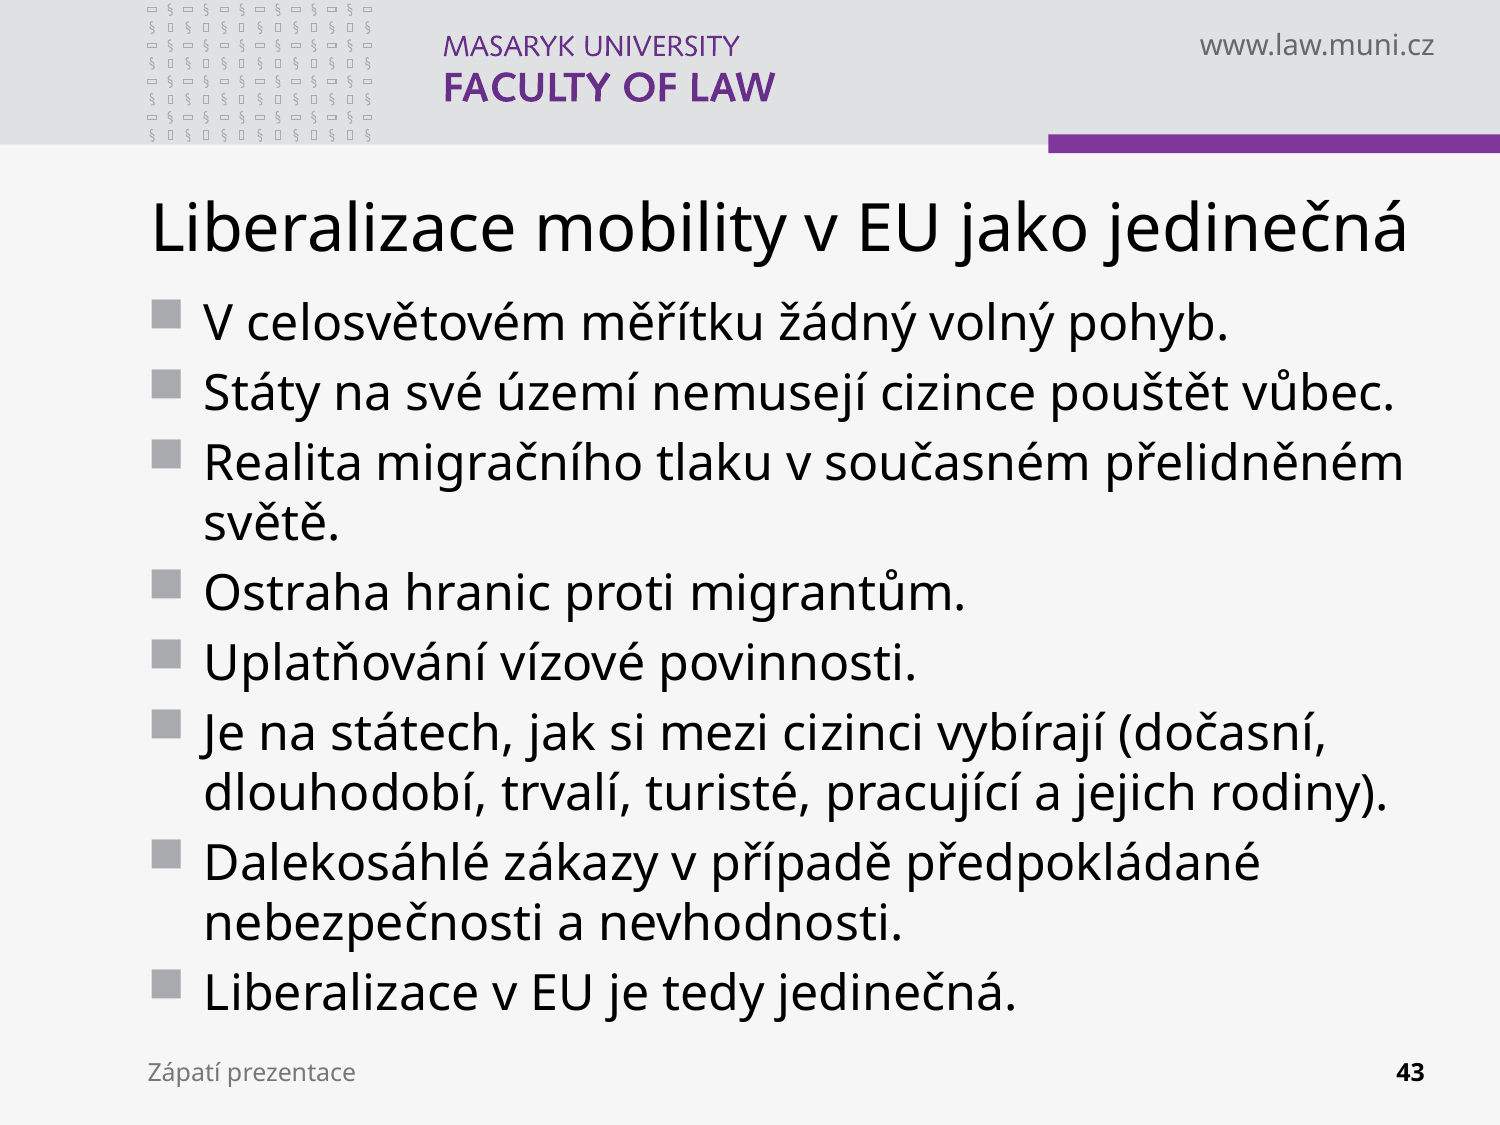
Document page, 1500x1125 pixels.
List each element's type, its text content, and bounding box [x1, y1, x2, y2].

footer Zápatí prezentace [147, 1056, 1269, 1100]
title Liberalizace mobility v EU jako jedinečná [150, 184, 1425, 268]
list V celosvětovém měřítku žádný volný pohyb. Státy na své území nemusejí cizince pouštět vůbec. Realita migračního tlaku v současném přelidněném světě. Ostraha hranic proti migrantům. Uplatňování vízové povinnosti. Je na státech, jak si mezi cizinci vybírají (dočasní, dlouhodobí, trvalí, turisté, pracující a jejich rodiny). Dalekosáhlé zákazy v případě předpokládané nebezpečnosti a nevhodnosti. Liberalizace v EU je tedy jedinečná. [147, 290, 1423, 1006]
slide_number 43 [1316, 1056, 1425, 1100]
